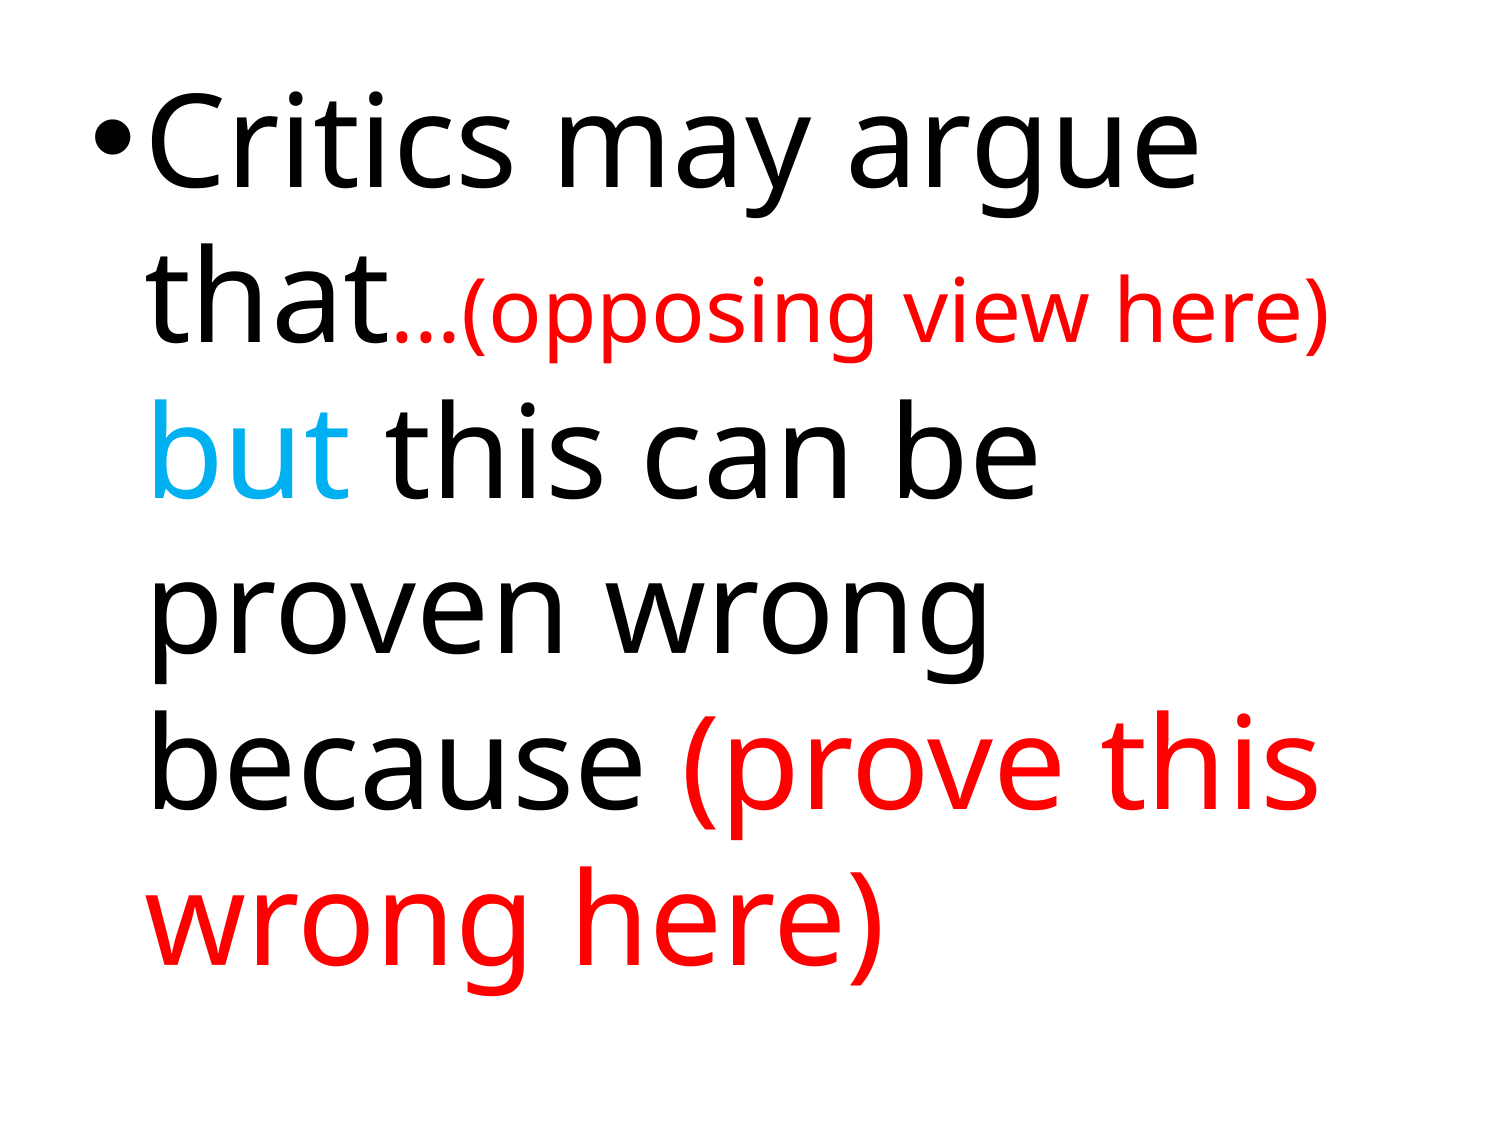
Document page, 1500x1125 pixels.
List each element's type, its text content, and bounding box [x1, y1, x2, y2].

list Critics may argue that...(opposing view here) but this can be proven wrong because (prove this wrong here) [75, 50, 1425, 1005]
